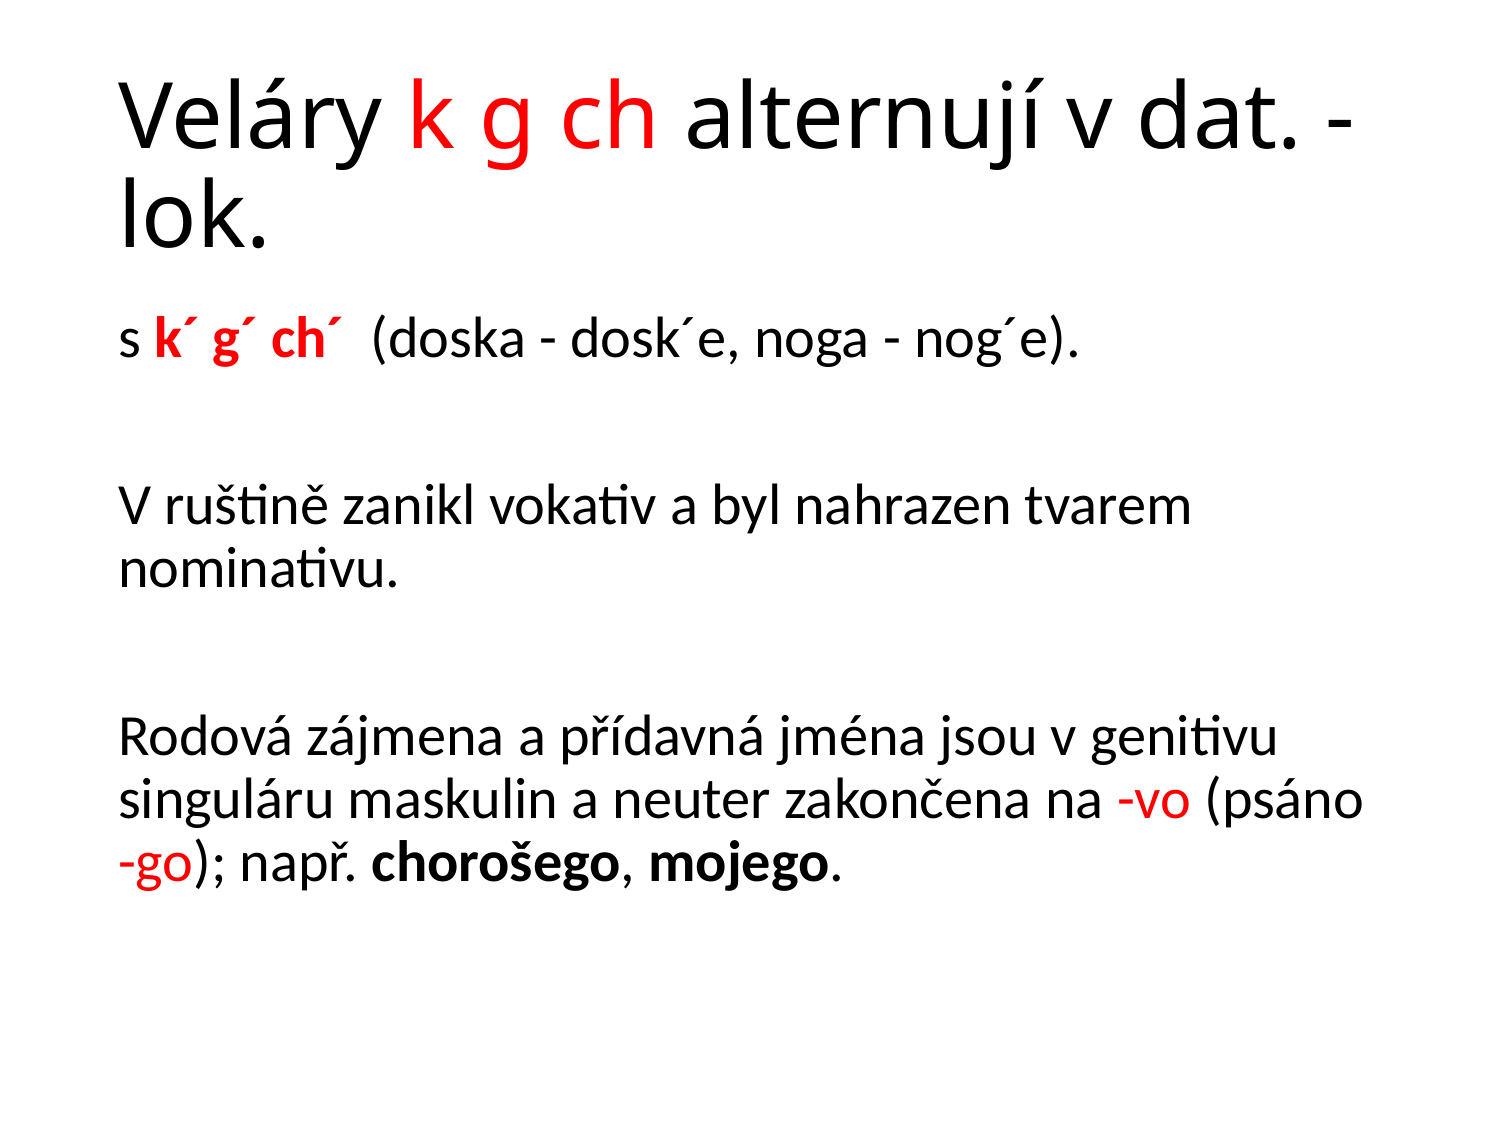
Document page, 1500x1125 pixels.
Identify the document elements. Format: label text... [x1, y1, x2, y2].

title Veláry k g ch alternují v dat. - lok. [103, 59, 1397, 278]
list s k´ g´ ch´ (doska - dosk´e, noga - nog´e). V ruštině zanikl vokativ a byl nahrazen tvarem nominativu. Rodová zájmena a přídavná jména jsou v genitivu singuláru maskulin a neuter zakončena na -vo (psáno -go); např. chorošego, mojego. [103, 299, 1397, 1014]
